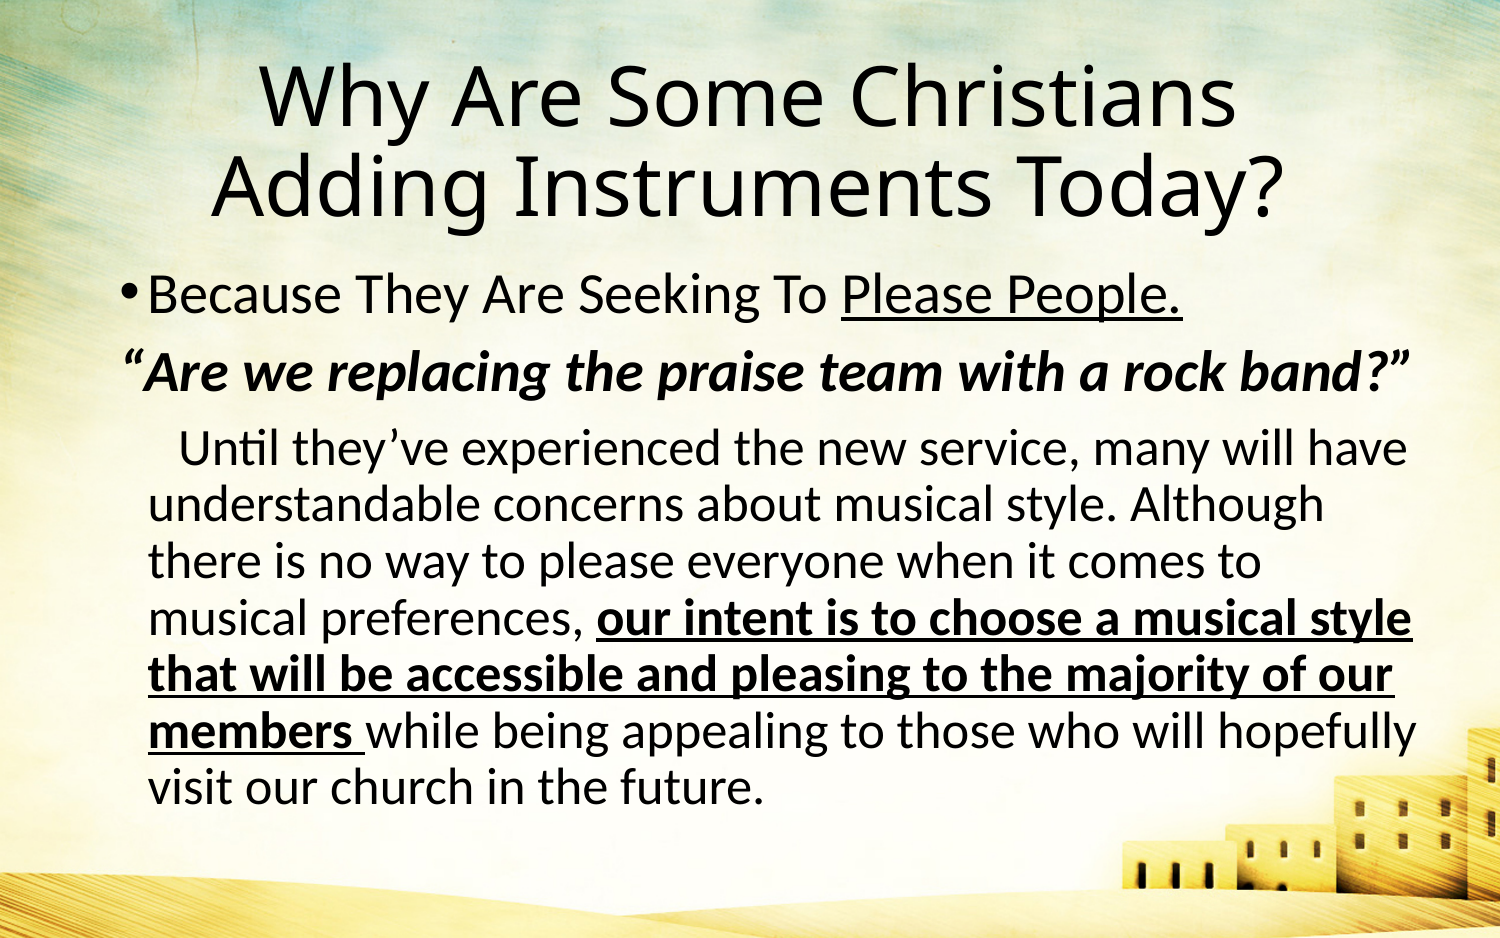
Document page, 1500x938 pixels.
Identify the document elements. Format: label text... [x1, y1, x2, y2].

list Because They Are Seeking To Please People. “Are we replacing the praise team with a rock band?” Until they’ve experienced the new service, many will have understandable concerns about musical style. Although there is no way to please everyone when it comes to musical preferences, our intent is to choose a musical style that will be accessible and pleasing to the majority of our members while being appealing to those who will hopefully visit our church in the future. [104, 255, 1442, 873]
title Why Are Some Christians Adding Instruments Today? [108, 56, 1390, 233]
picture [0, 0, 1500, 938]
